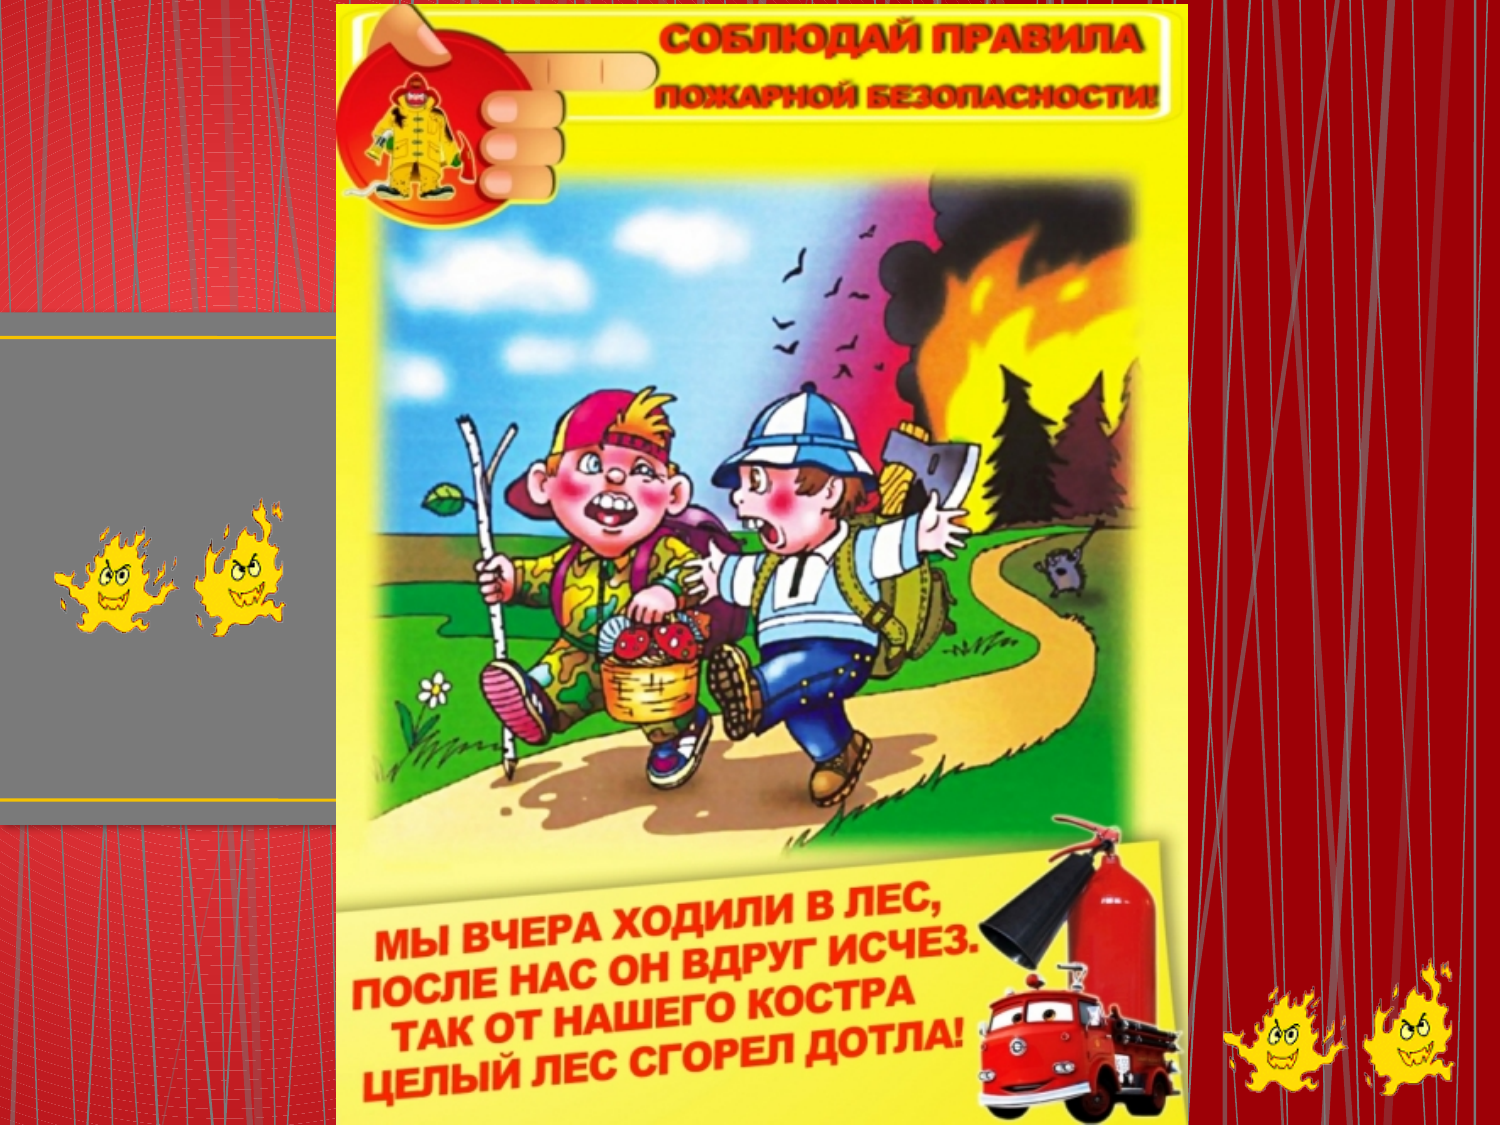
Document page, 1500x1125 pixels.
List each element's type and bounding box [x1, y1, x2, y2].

picture [336, 3, 1188, 1125]
picture [52, 492, 291, 637]
picture [1222, 951, 1461, 1097]
